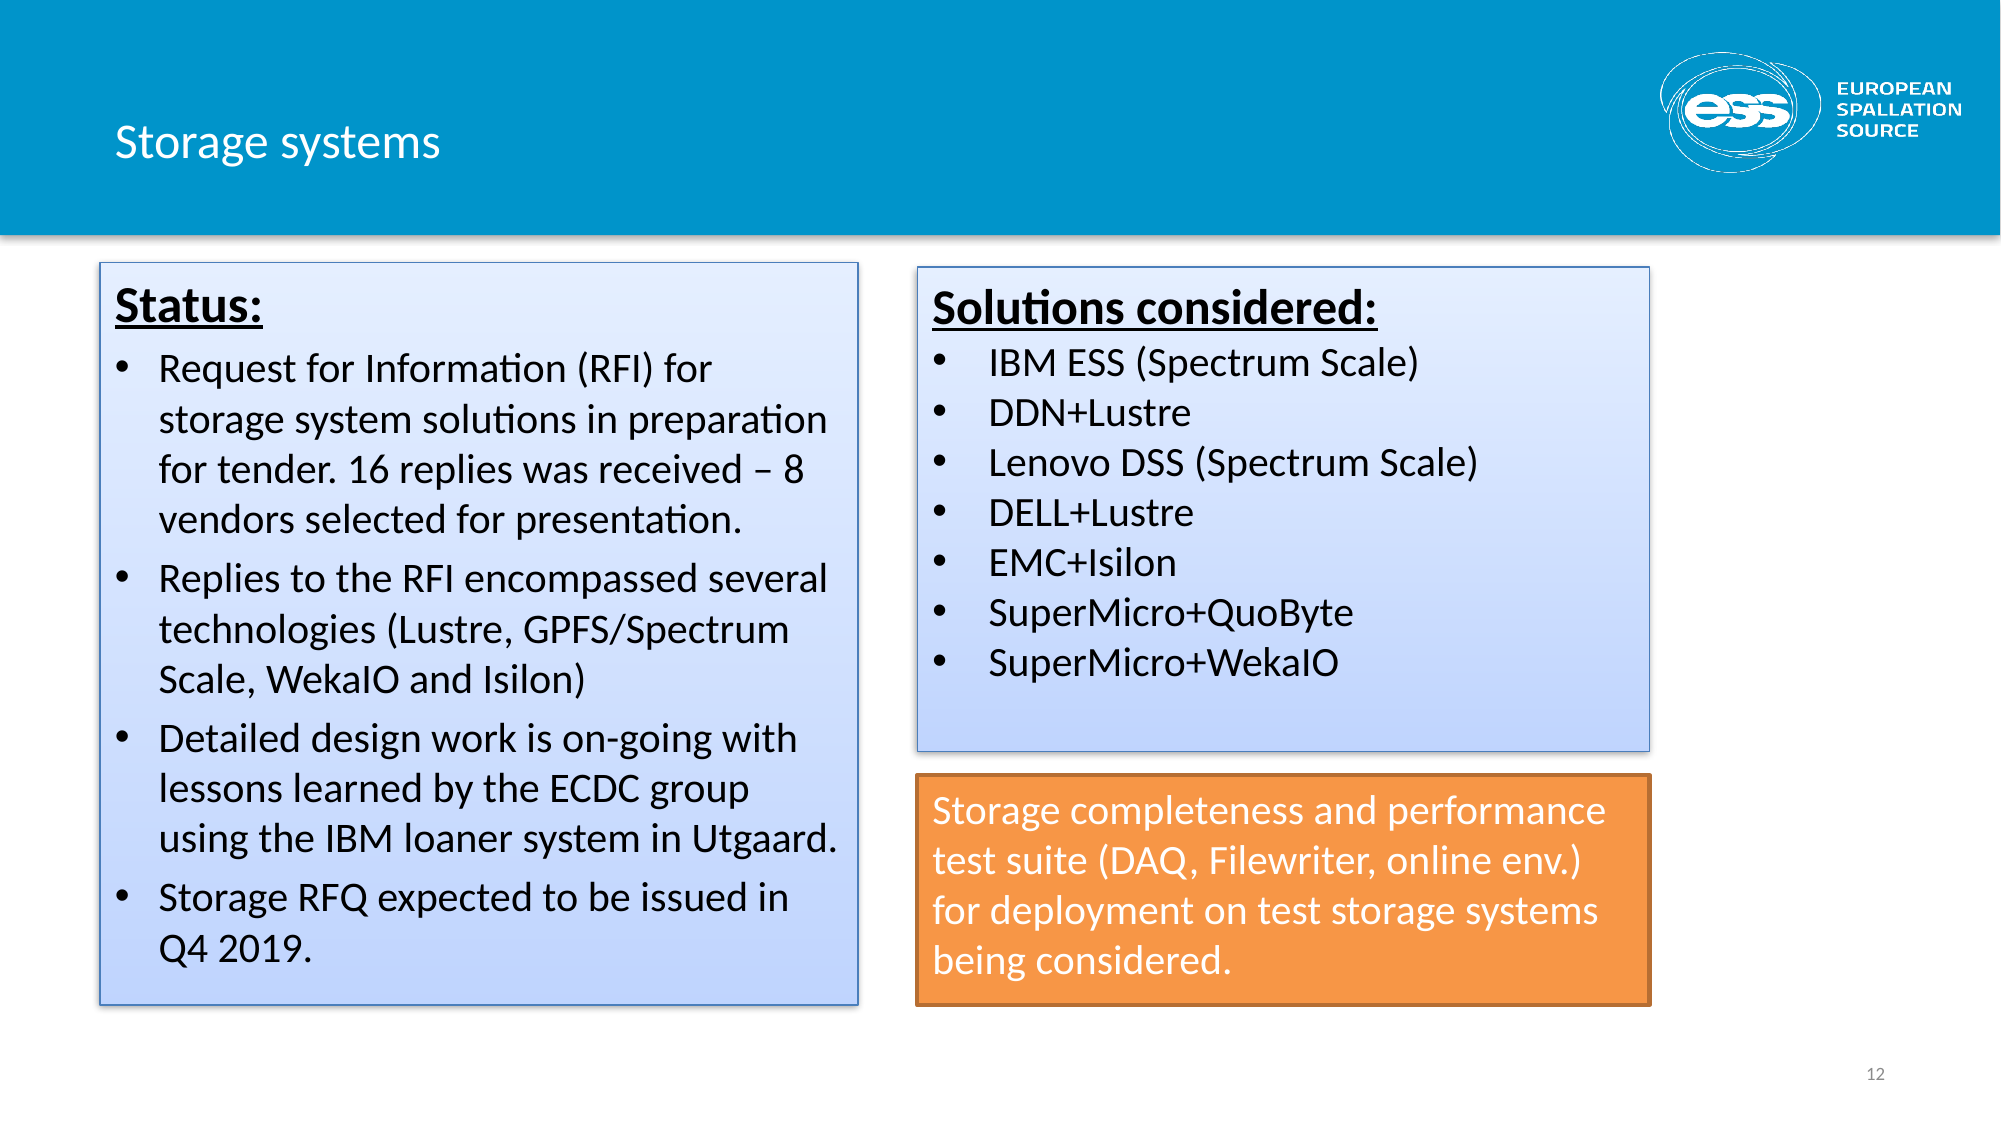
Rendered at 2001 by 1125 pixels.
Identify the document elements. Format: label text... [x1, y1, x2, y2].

picture [1911, 83, 1920, 94]
picture [1946, 83, 1950, 94]
picture [1949, 104, 1954, 115]
picture [1884, 83, 1893, 92]
picture [1851, 104, 1858, 115]
picture [1890, 104, 1898, 115]
picture [1873, 125, 1877, 136]
picture [1923, 83, 1933, 94]
slide_number 12 [1433, 1042, 1900, 1103]
picture [1901, 104, 1912, 115]
picture [1938, 83, 1943, 94]
picture [1867, 83, 1875, 94]
text_box Storage completeness and performance test suite (DAQ, Filewriter, online env.) for deployment on test storage systems being considered. [915, 773, 1652, 1007]
picture [1866, 125, 1870, 136]
picture [1954, 104, 1960, 115]
picture [1685, 94, 1789, 127]
picture [1909, 125, 1918, 136]
picture [1881, 84, 1885, 94]
picture [1895, 125, 1905, 136]
picture [1839, 83, 1847, 94]
picture [1864, 104, 1875, 115]
title Storage systems [99, 45, 1662, 233]
list Status: Request for Information (RFI) for storage system solutions in preparation for tender. 16 replies was received – 8 vendors selected for presentation. Replies to the RFI encompassed several technologies (Lustre, GPFS/Spectrum Scale, WekaIO and Isilon) Detailed design work is on-going with lessons learned by the ECDC group using the IBM loaner system in Utgaard. Storage RFQ expected to be issued in Q4 2019. [99, 262, 859, 1006]
picture [1882, 125, 1892, 136]
picture [1879, 104, 1886, 115]
picture [1914, 104, 1925, 115]
picture [1838, 125, 1847, 131]
picture [1897, 83, 1904, 94]
text_box Solutions considered: IBM ESS (Spectrum Scale) DDN+Lustre Lenovo DSS (Spectrum Scale) DELL+Lustre EMC+Isilon SuperMicro+QuoByte SuperMicro+WekaIO [917, 266, 1650, 752]
